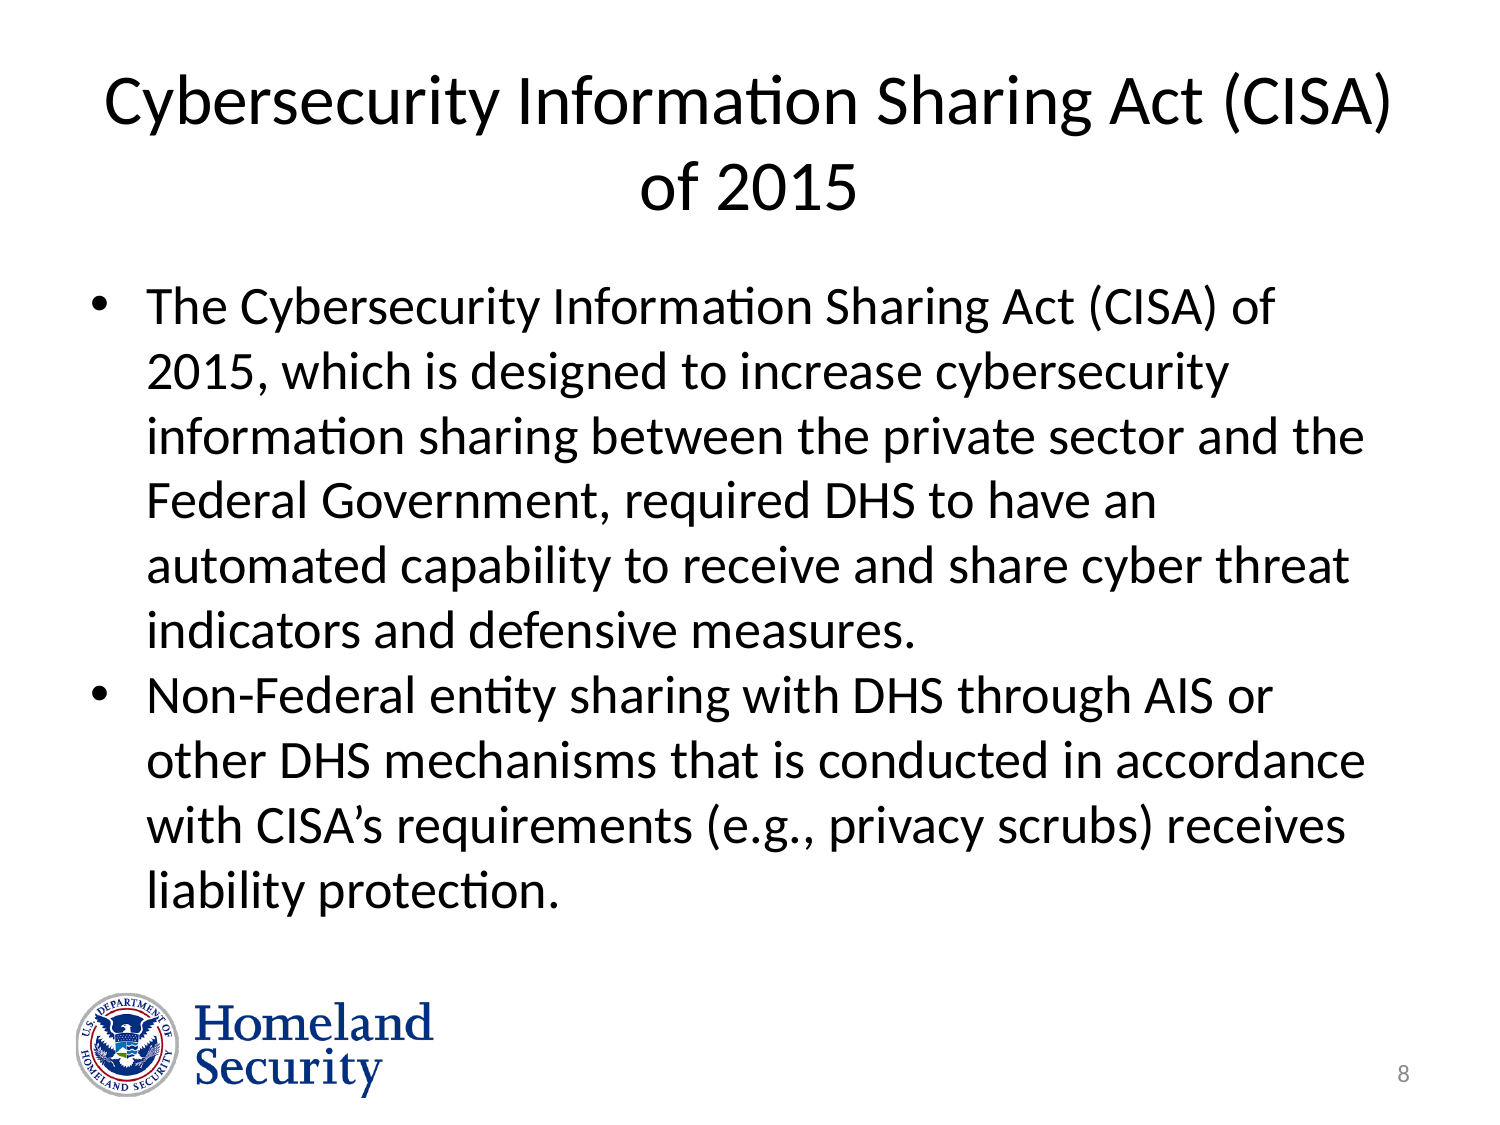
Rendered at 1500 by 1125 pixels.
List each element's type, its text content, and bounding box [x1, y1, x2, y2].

picture [72, 989, 436, 1103]
list The Cybersecurity Information Sharing Act (CISA) of 2015, which is designed to increase cybersecurity information sharing between the private sector and the Federal Government, required DHS to have an automated capability to receive and share cyber threat indicators and defensive measures. Non-Federal entity sharing with DHS through AIS or other DHS mechanisms that is conducted in accordance with CISA’s requirements (e.g., privacy scrubs) receives liability protection. [75, 262, 1425, 1005]
slide_number 8 [1074, 1042, 1425, 1103]
title Cybersecurity Information Sharing Act (CISA) of 2015 [75, 45, 1425, 233]
